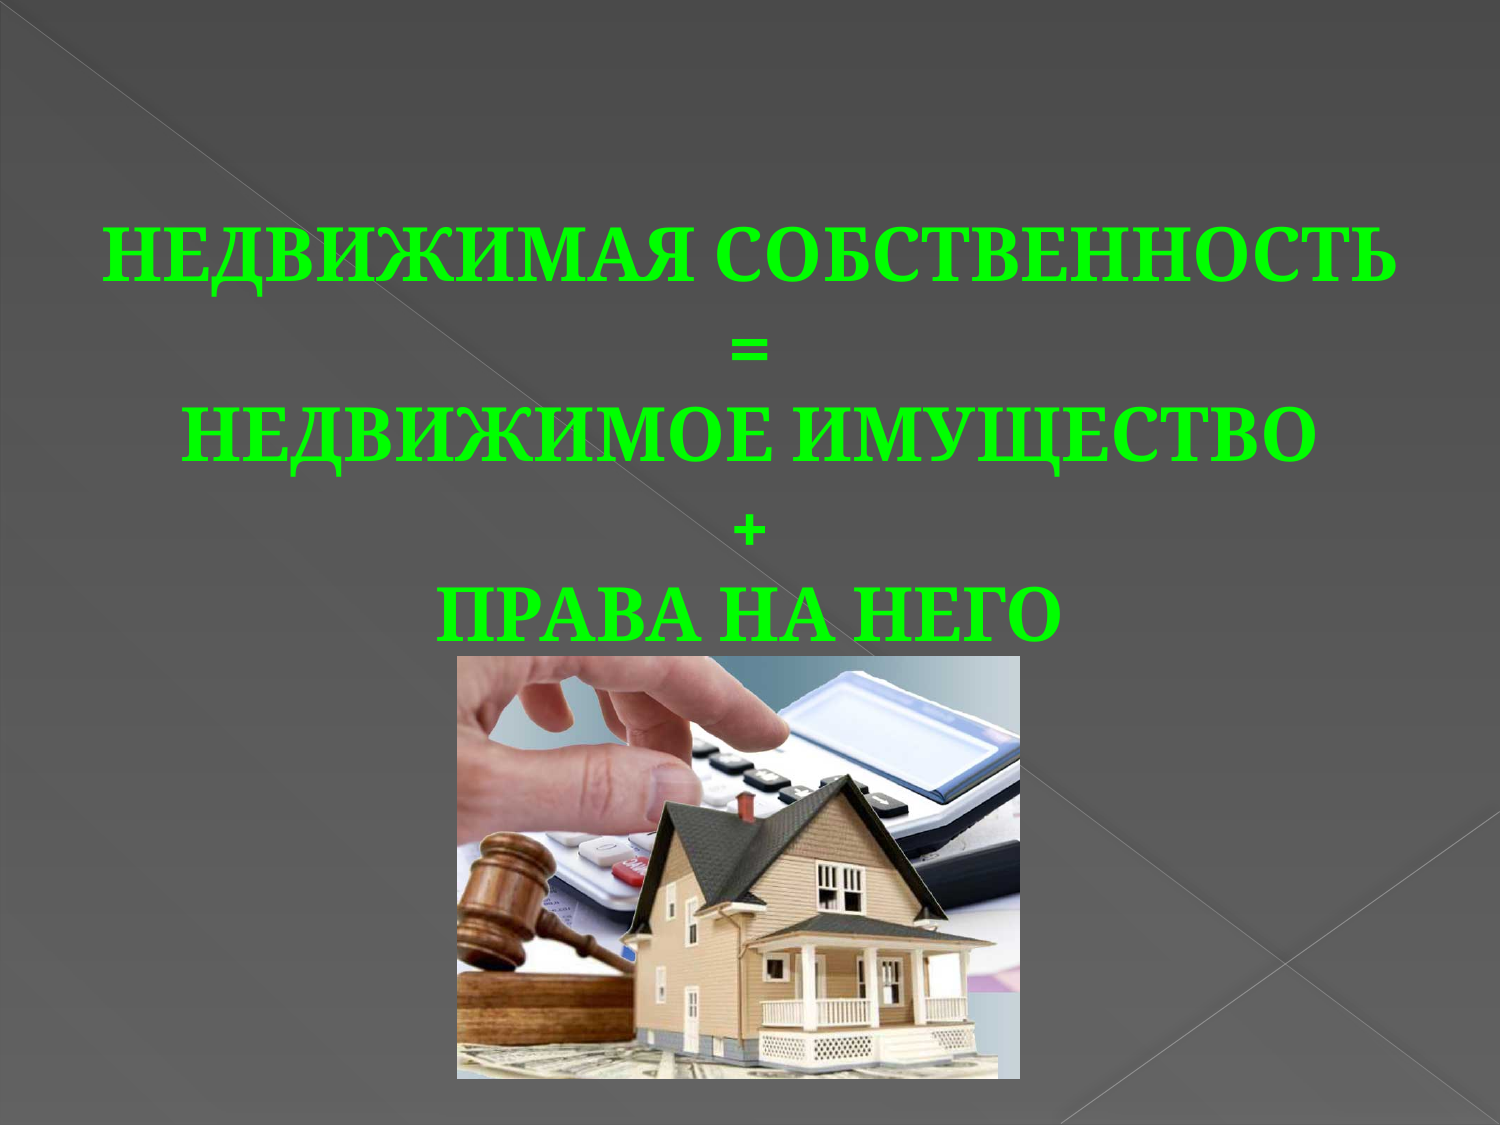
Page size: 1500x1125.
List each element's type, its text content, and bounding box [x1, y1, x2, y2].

picture [456, 655, 1020, 1079]
text_box Недвижимая собственность = Недвижимое имущество + Права на него [0, 199, 1500, 664]
